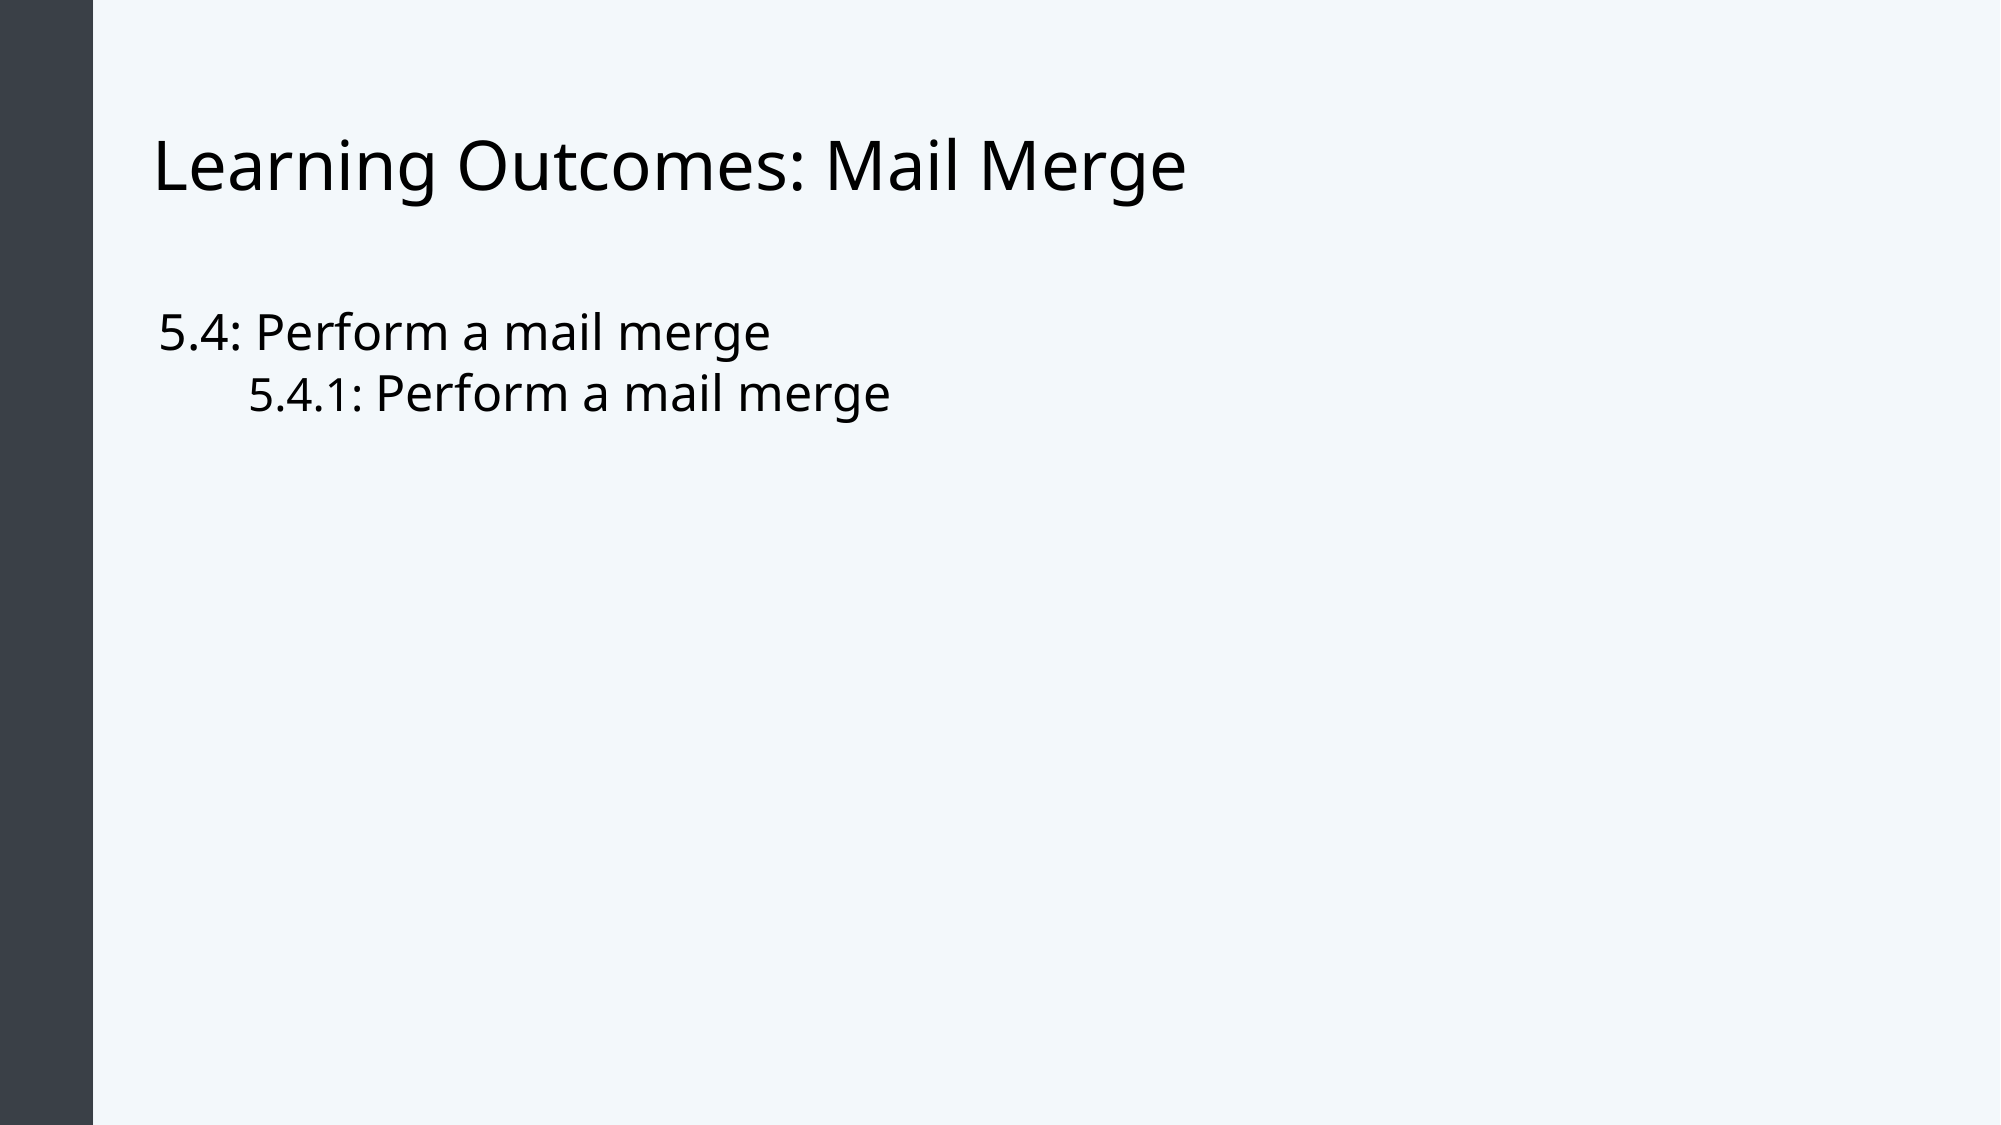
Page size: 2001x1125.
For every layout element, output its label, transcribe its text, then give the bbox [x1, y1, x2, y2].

title Learning Outcomes: Mail Merge [137, 59, 1863, 278]
list 5.4: Perform a mail merge 5.4.1: Perform a mail merge [137, 299, 1863, 1014]
